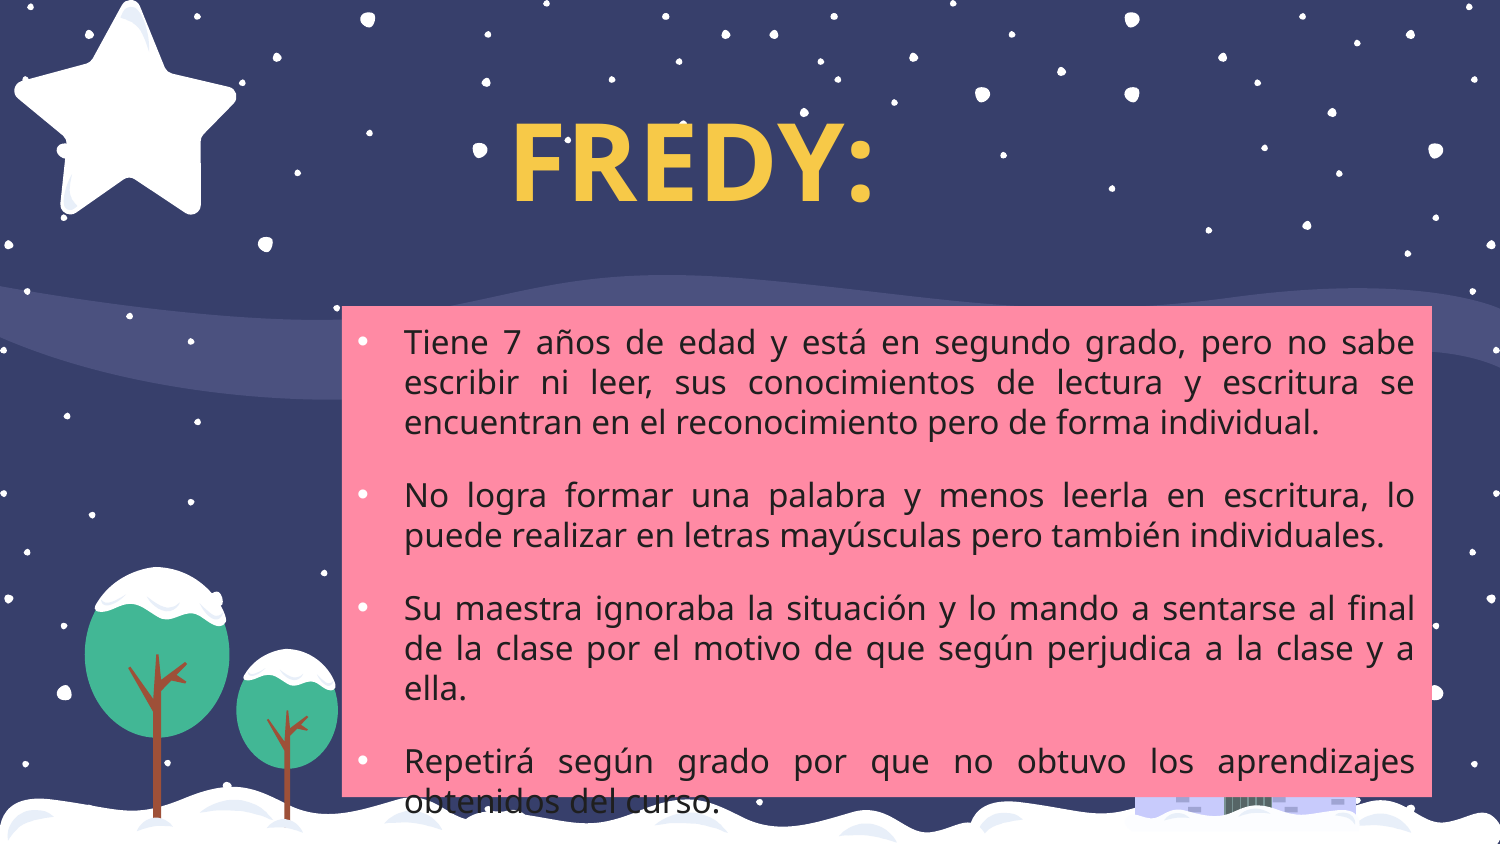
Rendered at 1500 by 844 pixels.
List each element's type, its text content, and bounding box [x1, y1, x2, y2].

subtitle Tiene 7 años de edad y está en segundo grado, pero no sabe escribir ni leer, sus conocimientos de lectura y escritura se encuentran en el reconocimiento pero de forma individual. No logra formar una palabra y menos leerla en escritura, lo puede realizar en letras mayúsculas pero también individuales. Su maestra ignoraba la situación y lo mando a sentarse al final de la clase por el motivo de que según perjudica a la clase y a ella. Repetirá según grado por que no obtuvo los aprendizajes obtenidos del curso. [341, 306, 1432, 798]
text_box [11, 0, 240, 215]
title FREDY: [492, 88, 1114, 227]
